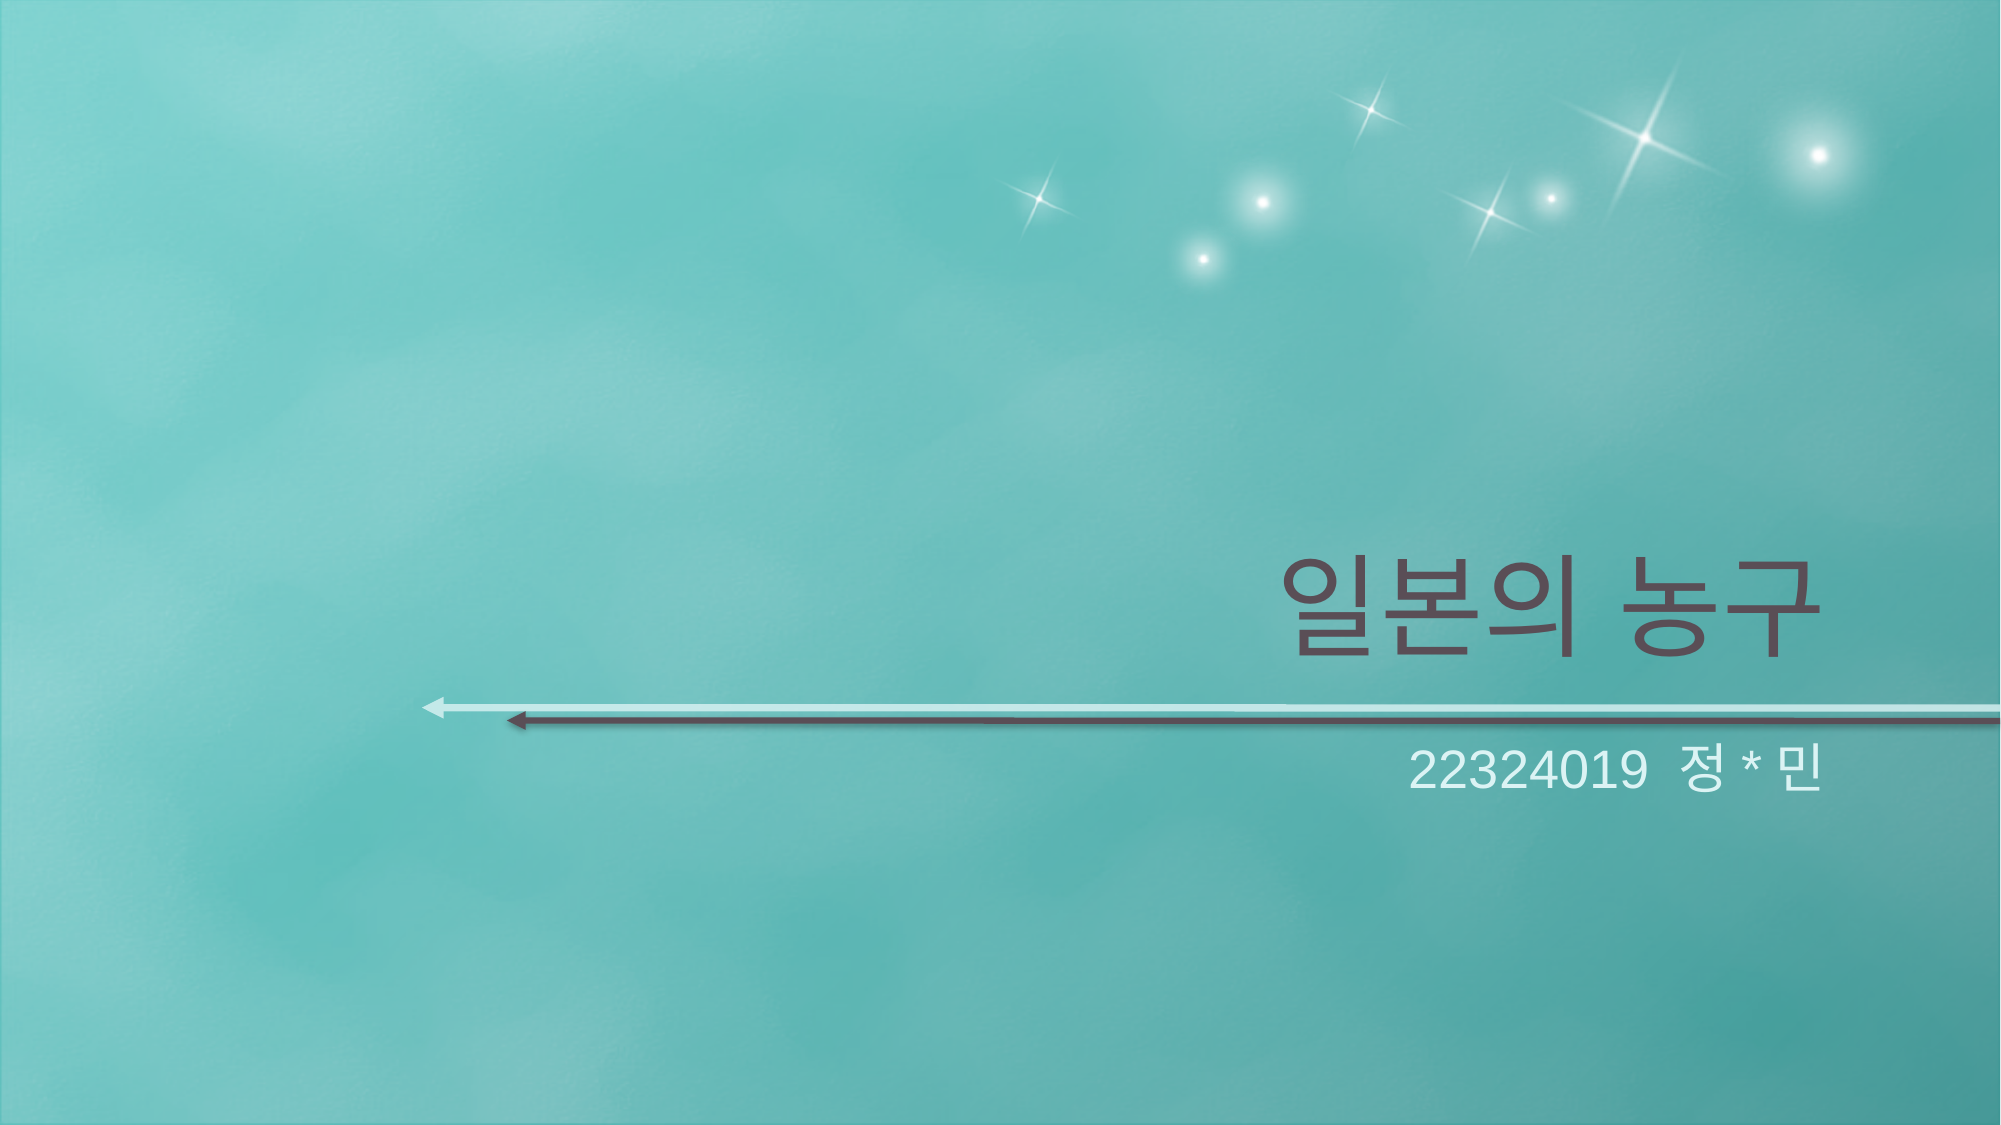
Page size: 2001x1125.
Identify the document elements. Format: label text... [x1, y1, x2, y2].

picture [981, 145, 1103, 257]
subtitle 22324019 정*민 [440, 726, 1841, 827]
title 일본의 농구 [40, 503, 1841, 704]
picture [1313, 26, 1782, 284]
